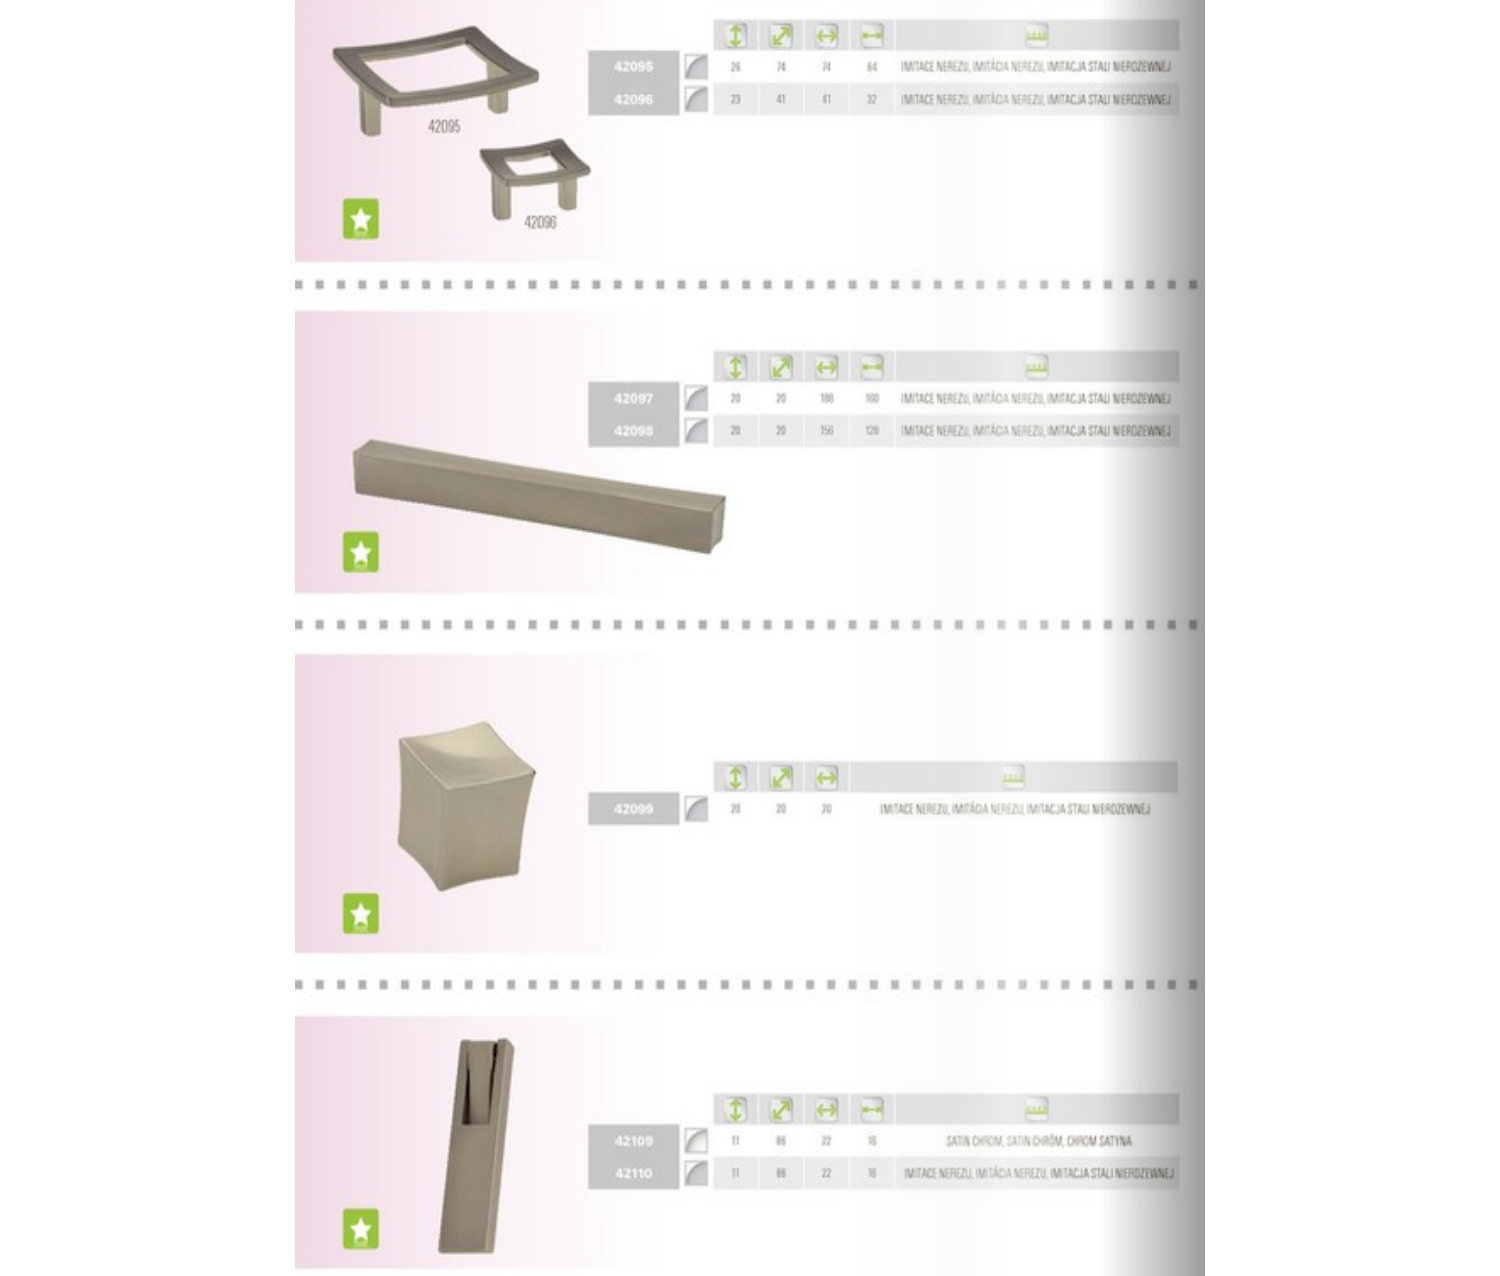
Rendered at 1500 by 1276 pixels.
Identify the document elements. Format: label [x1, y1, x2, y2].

picture [295, 0, 1205, 1276]
